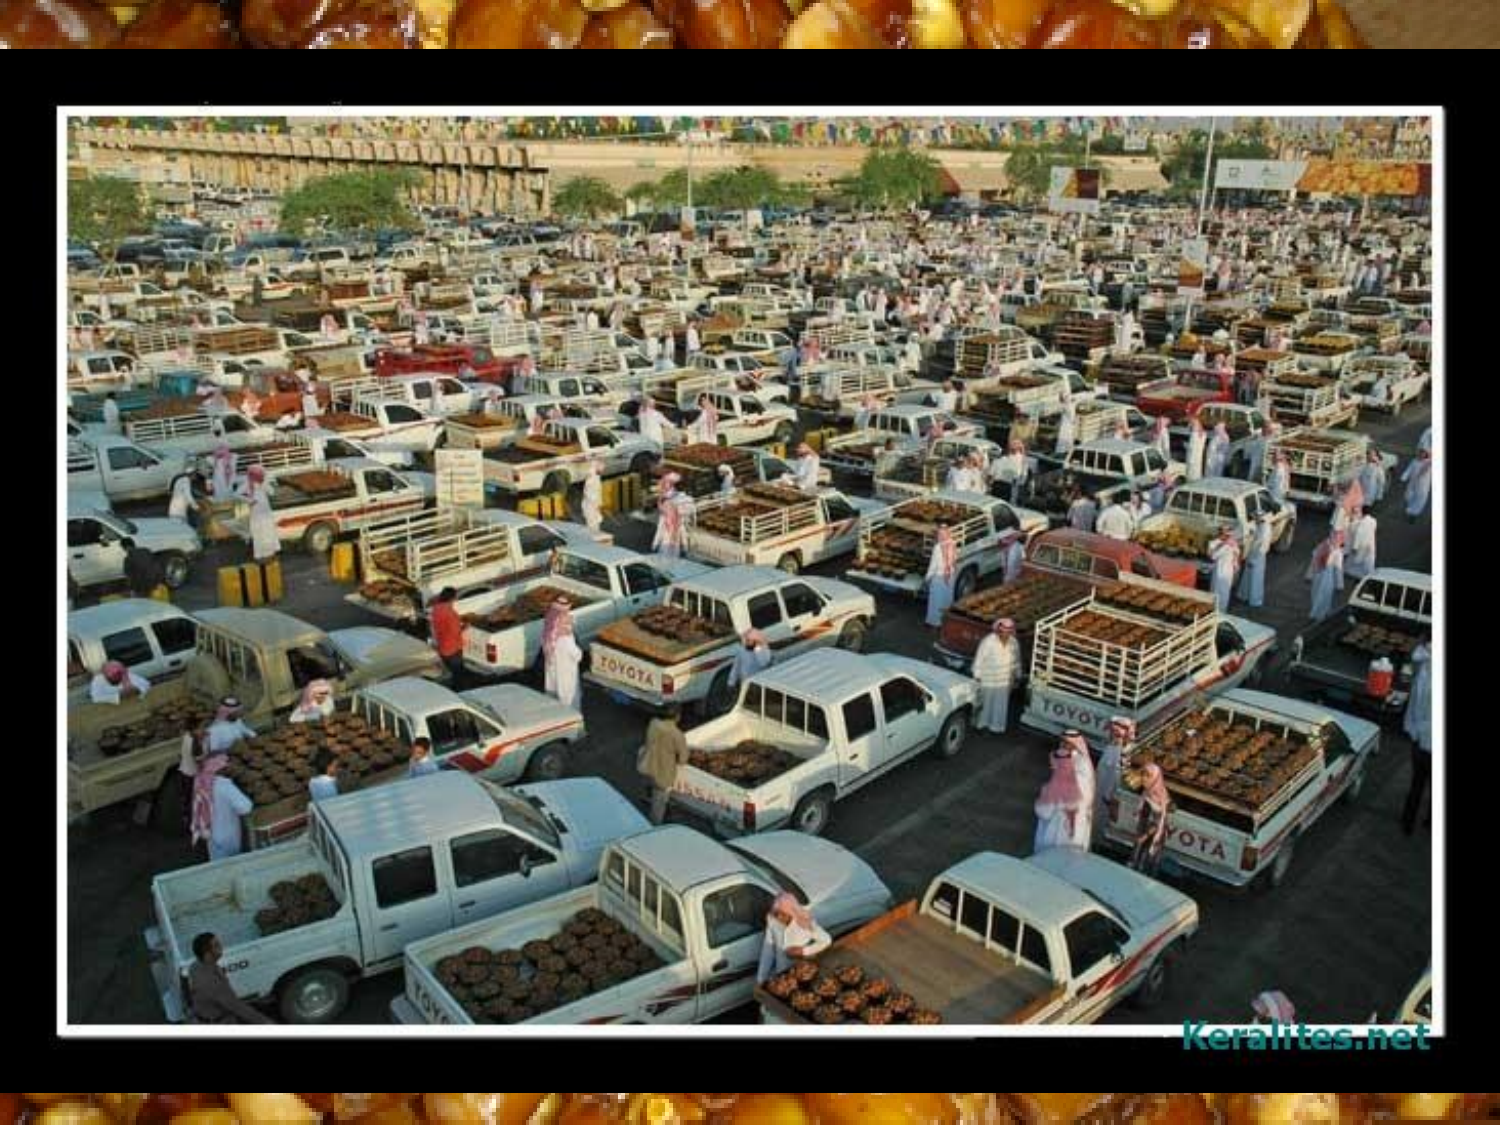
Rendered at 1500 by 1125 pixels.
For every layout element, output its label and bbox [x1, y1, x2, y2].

picture [0, 1094, 1500, 1125]
picture [0, 0, 1500, 49]
list [0, 49, 1500, 1094]
